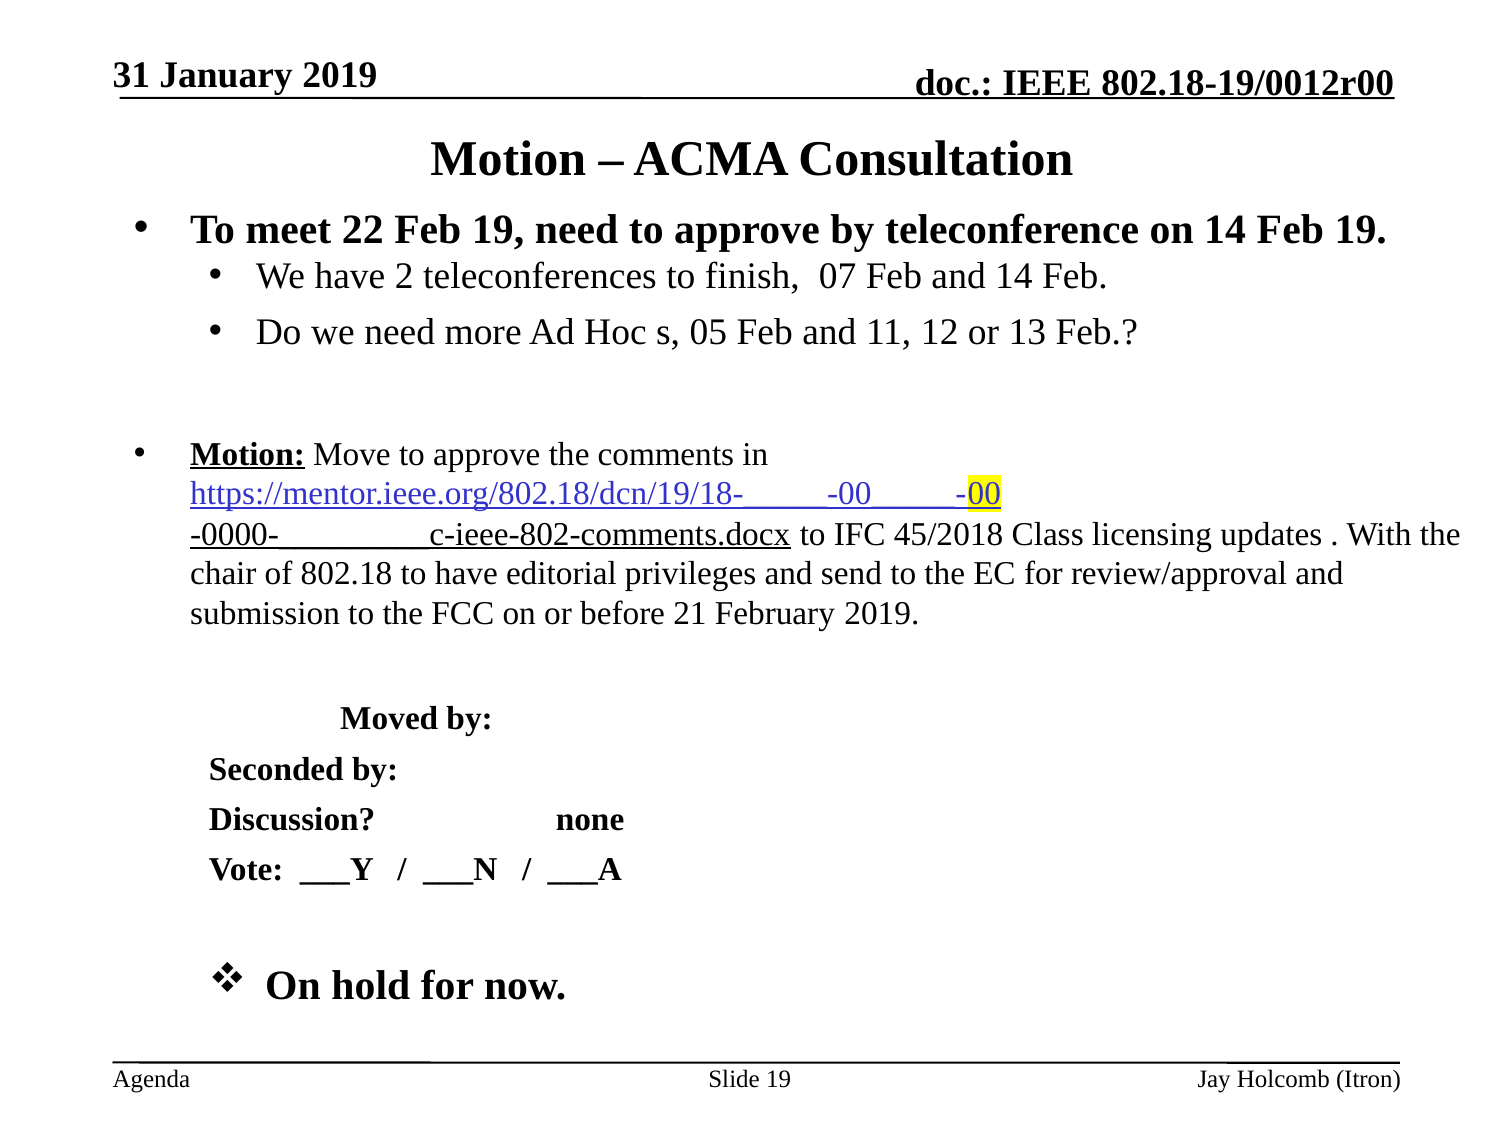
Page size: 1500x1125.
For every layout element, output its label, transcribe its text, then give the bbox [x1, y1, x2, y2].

title Motion – ACMA Consultation [114, 103, 1390, 208]
slide_number Slide 19 [699, 1063, 800, 1123]
footer Jay Holcomb (Itron) [878, 1063, 1402, 1093]
text_box To meet 22 Feb 19, need to approve by teleconference on 14 Feb 19. We have 2 teleconferences to finish, 07 Feb and 14 Feb. Do we need more Ad Hoc s, 05 Feb and 11, 12 or 13 Feb.? Motion: Move to approve the comments in https://mentor.ieee.org/802.18/dcn/19/18-_____-00_____-00-0000-_________c-ieee-802-comments.docx to IFC 45/2018 Class licensing updates . With the chair of 802.18 to have editorial privileges and send to the EC for review/approval and submission to the FCC on or before 21 February 2019. Moved by: Seconded by: Discussion? none Vote: ___Y / ___N / ___A On hold for now. [118, 193, 1482, 1063]
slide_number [112, 49, 488, 95]
